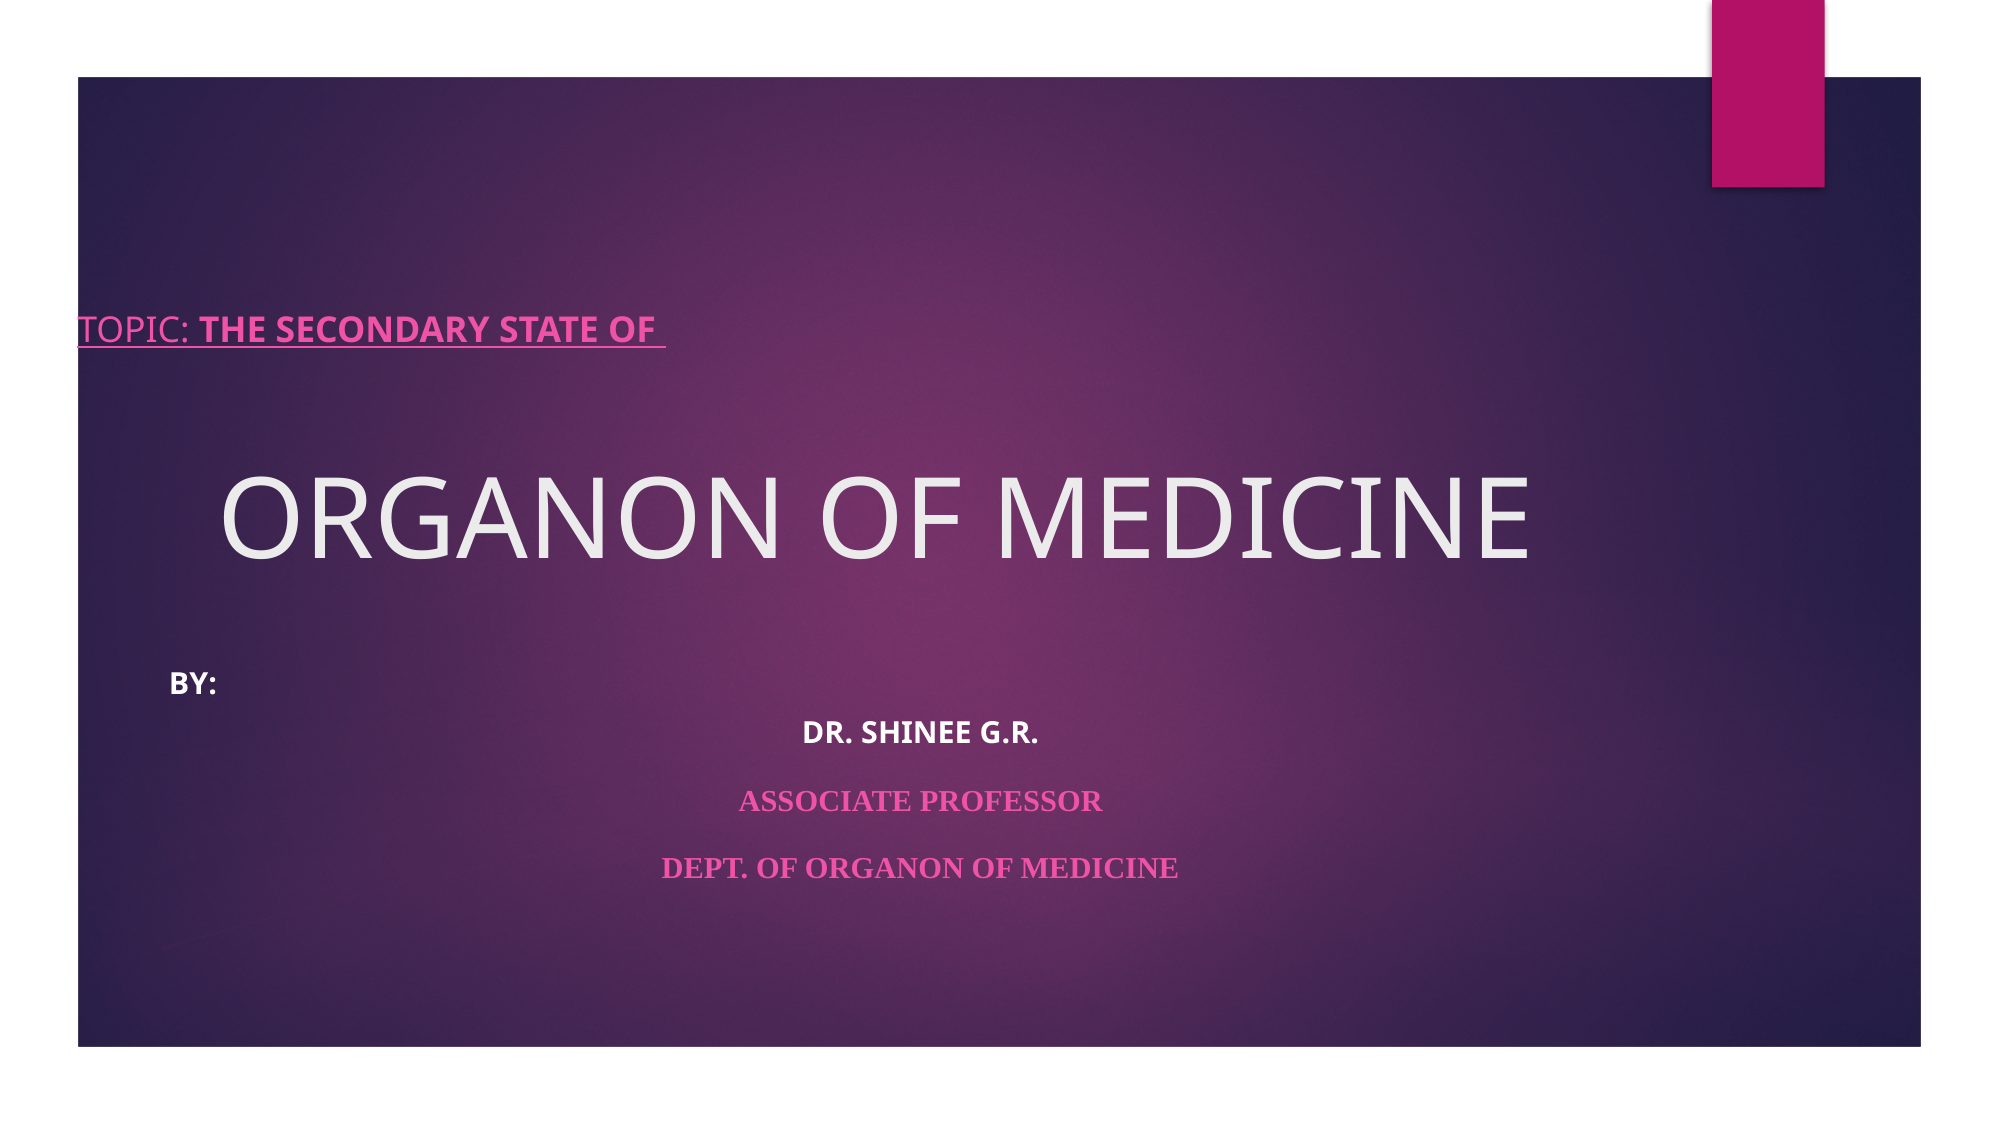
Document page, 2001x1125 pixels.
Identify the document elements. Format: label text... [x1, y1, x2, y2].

title ORGANON OF MEDICINE [202, 149, 1650, 299]
subtitle TOPIC: THE SECONDARY STATE OF By: Dr. SHINEE G.R. Associate Professor Dept. of Organon of Medicine [62, 299, 1780, 950]
text_box [512, 774, 1849, 960]
